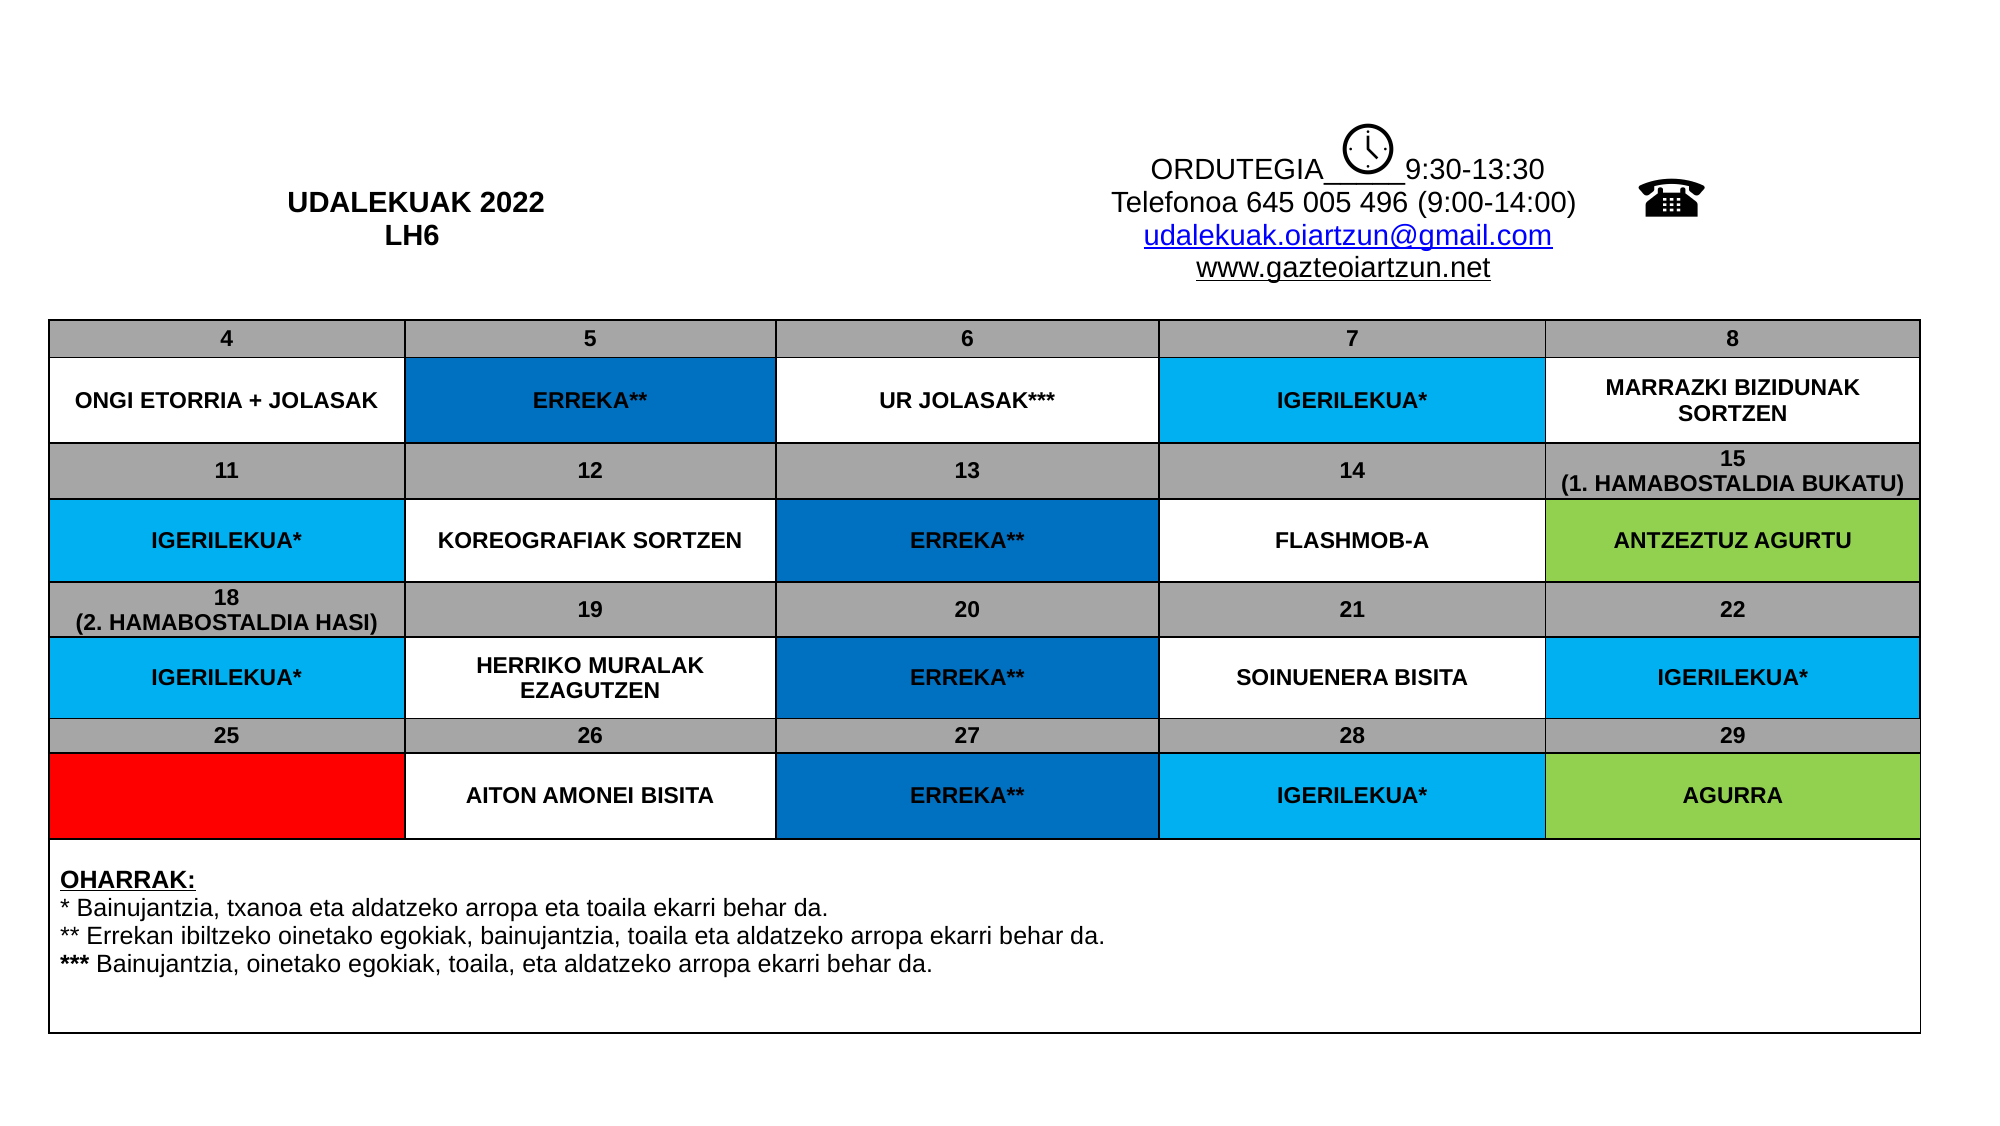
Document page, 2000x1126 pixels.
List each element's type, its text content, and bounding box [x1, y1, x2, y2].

table_cell 20 [777, 583, 1158, 636]
picture [1336, 117, 1401, 182]
table_cell ERREKA** [777, 754, 1158, 838]
table_cell 6 [777, 321, 1158, 357]
table_cell IGERILEKUA* [1546, 638, 1919, 718]
table_cell ONGI ETORRIA + JOLASAK [50, 358, 404, 442]
table_cell 7 [1160, 321, 1545, 357]
table_cell SOINUENERA BISITA [1160, 638, 1545, 718]
picture [1630, 165, 1714, 231]
table_cell 19 [406, 583, 775, 636]
table_cell 11 [50, 444, 404, 498]
table_cell [50, 754, 404, 838]
table_cell 27 [777, 719, 1158, 752]
table_cell 15 (1. HAMABOSTALDIA BUKATU) [1546, 444, 1919, 498]
table_cell ERREKA** [406, 358, 775, 442]
table_cell 25 [50, 719, 404, 752]
table_cell KOREOGRAFIAK SORTZEN [406, 500, 775, 581]
table_cell HERRIKO MURALAK EZAGUTZEN [406, 638, 775, 718]
table_cell MARRAZKI BIZIDUNAK SORTZEN [1546, 358, 1919, 442]
table_header ORDUTEGIA_____9:30-13:30 Telefonoa 645 005 496 (9:00-14:00) udalekuak.oiartzun@gmail.com www.gazteoiartzun.net [777, 118, 1919, 319]
table_cell 8 [1546, 321, 1919, 357]
table_cell 29 [1546, 719, 1920, 752]
table_cell 13 [777, 444, 1158, 498]
table_cell 5 [406, 321, 775, 357]
table_cell AITON AMONEI BISITA [406, 754, 775, 838]
table_cell IGERILEKUA* [50, 500, 404, 581]
table_cell 21 [1160, 583, 1545, 636]
table_cell ANTZEZTUZ AGURTU [1546, 500, 1919, 581]
table_cell 4 [50, 321, 404, 357]
table_cell IGERILEKUA* [1160, 754, 1545, 838]
table_cell IGERILEKUA* [1160, 358, 1545, 442]
table_cell 12 [406, 444, 775, 498]
table_cell FLASHMOB-A [1160, 500, 1545, 581]
table_cell AGURRA [1546, 754, 1920, 838]
table_cell IGERILEKUA* [50, 638, 404, 718]
table_header UDALEKUAK 2022 LH6 [50, 118, 775, 319]
table_cell ERREKA** [777, 638, 1158, 718]
table_cell UR JOLASAK*** [777, 358, 1158, 442]
table_cell 28 [1160, 719, 1545, 752]
table_cell 22 [1546, 583, 1919, 636]
table_cell OHARRAK: * Bainujantzia, txanoa eta aldatzeko arropa eta toaila ekarri behar da. ** Errekan ibiltzeko oinetako egokiak, bainujantzia, toaila eta aldatzeko arropa ekarri behar da. *** Bainujantzia, oinetako egokiak, toaila, eta aldatzeko arropa ekarri behar da. [50, 840, 1920, 1032]
table_cell 14 [1160, 444, 1545, 498]
table_cell 26 [406, 719, 775, 752]
table_cell 18 (2. HAMABOSTALDIA HASI) [50, 583, 404, 636]
table_cell ERREKA** [777, 500, 1158, 581]
